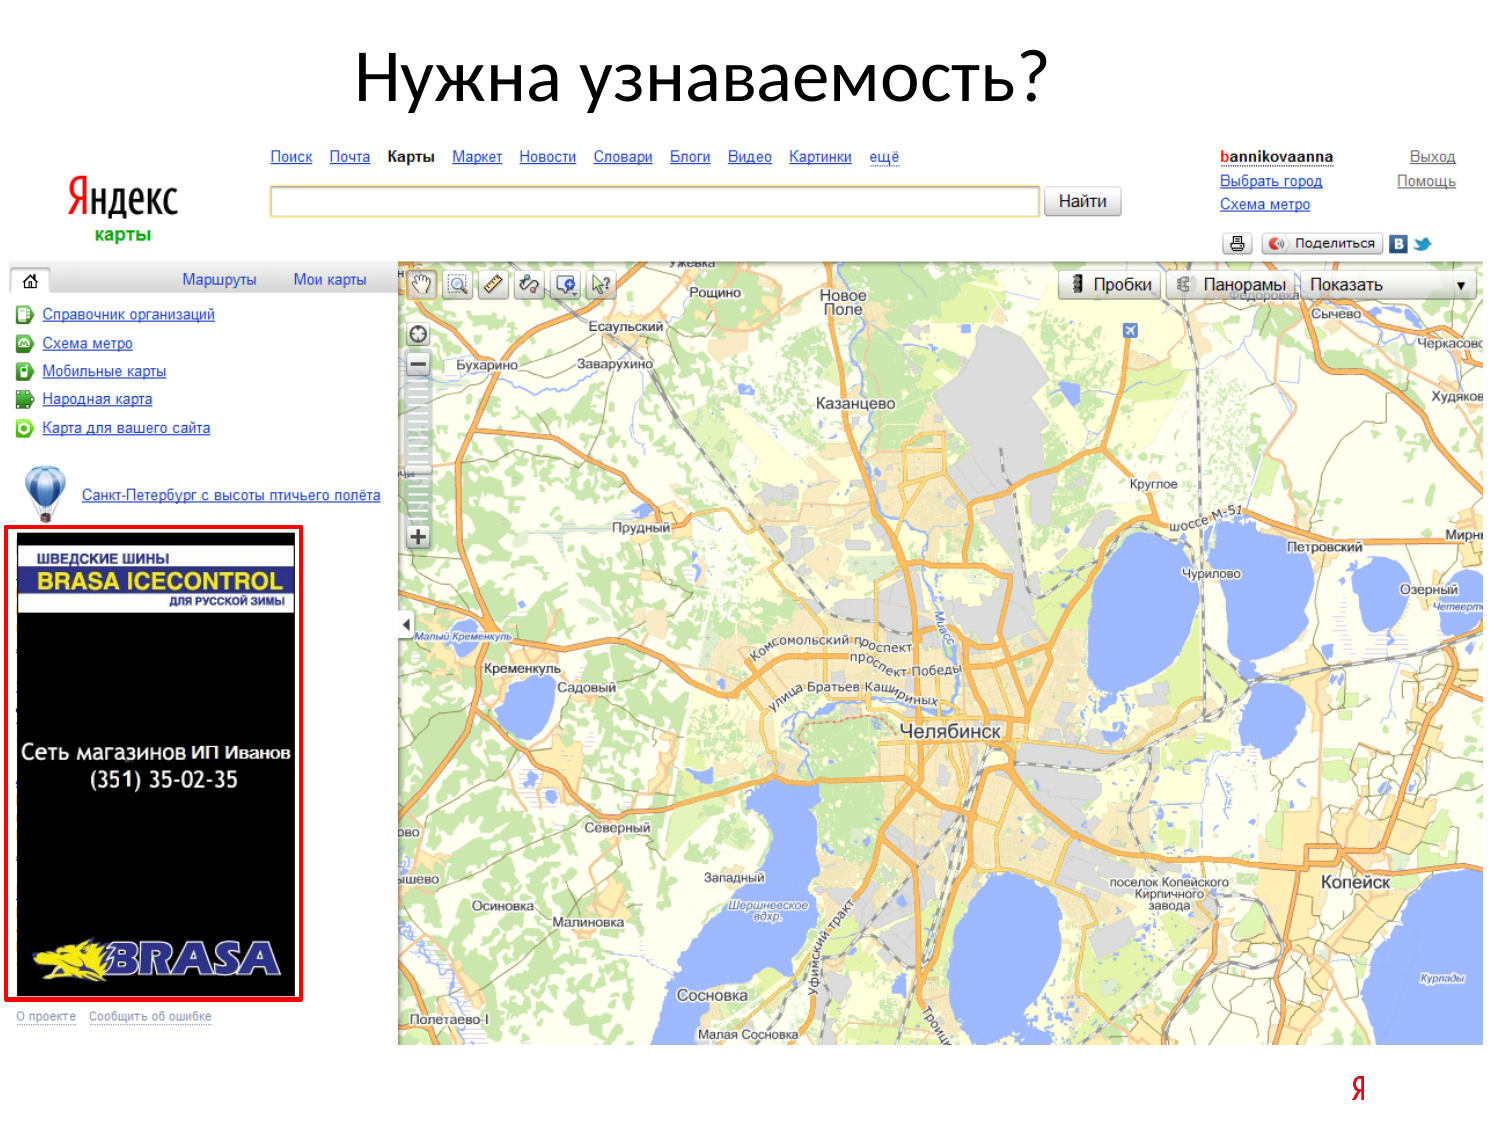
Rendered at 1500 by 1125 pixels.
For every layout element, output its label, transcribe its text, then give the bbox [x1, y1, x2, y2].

picture [1352, 1075, 1365, 1100]
title Нужна узнаваемость? [124, 19, 1282, 147]
picture [9, 148, 1483, 1045]
